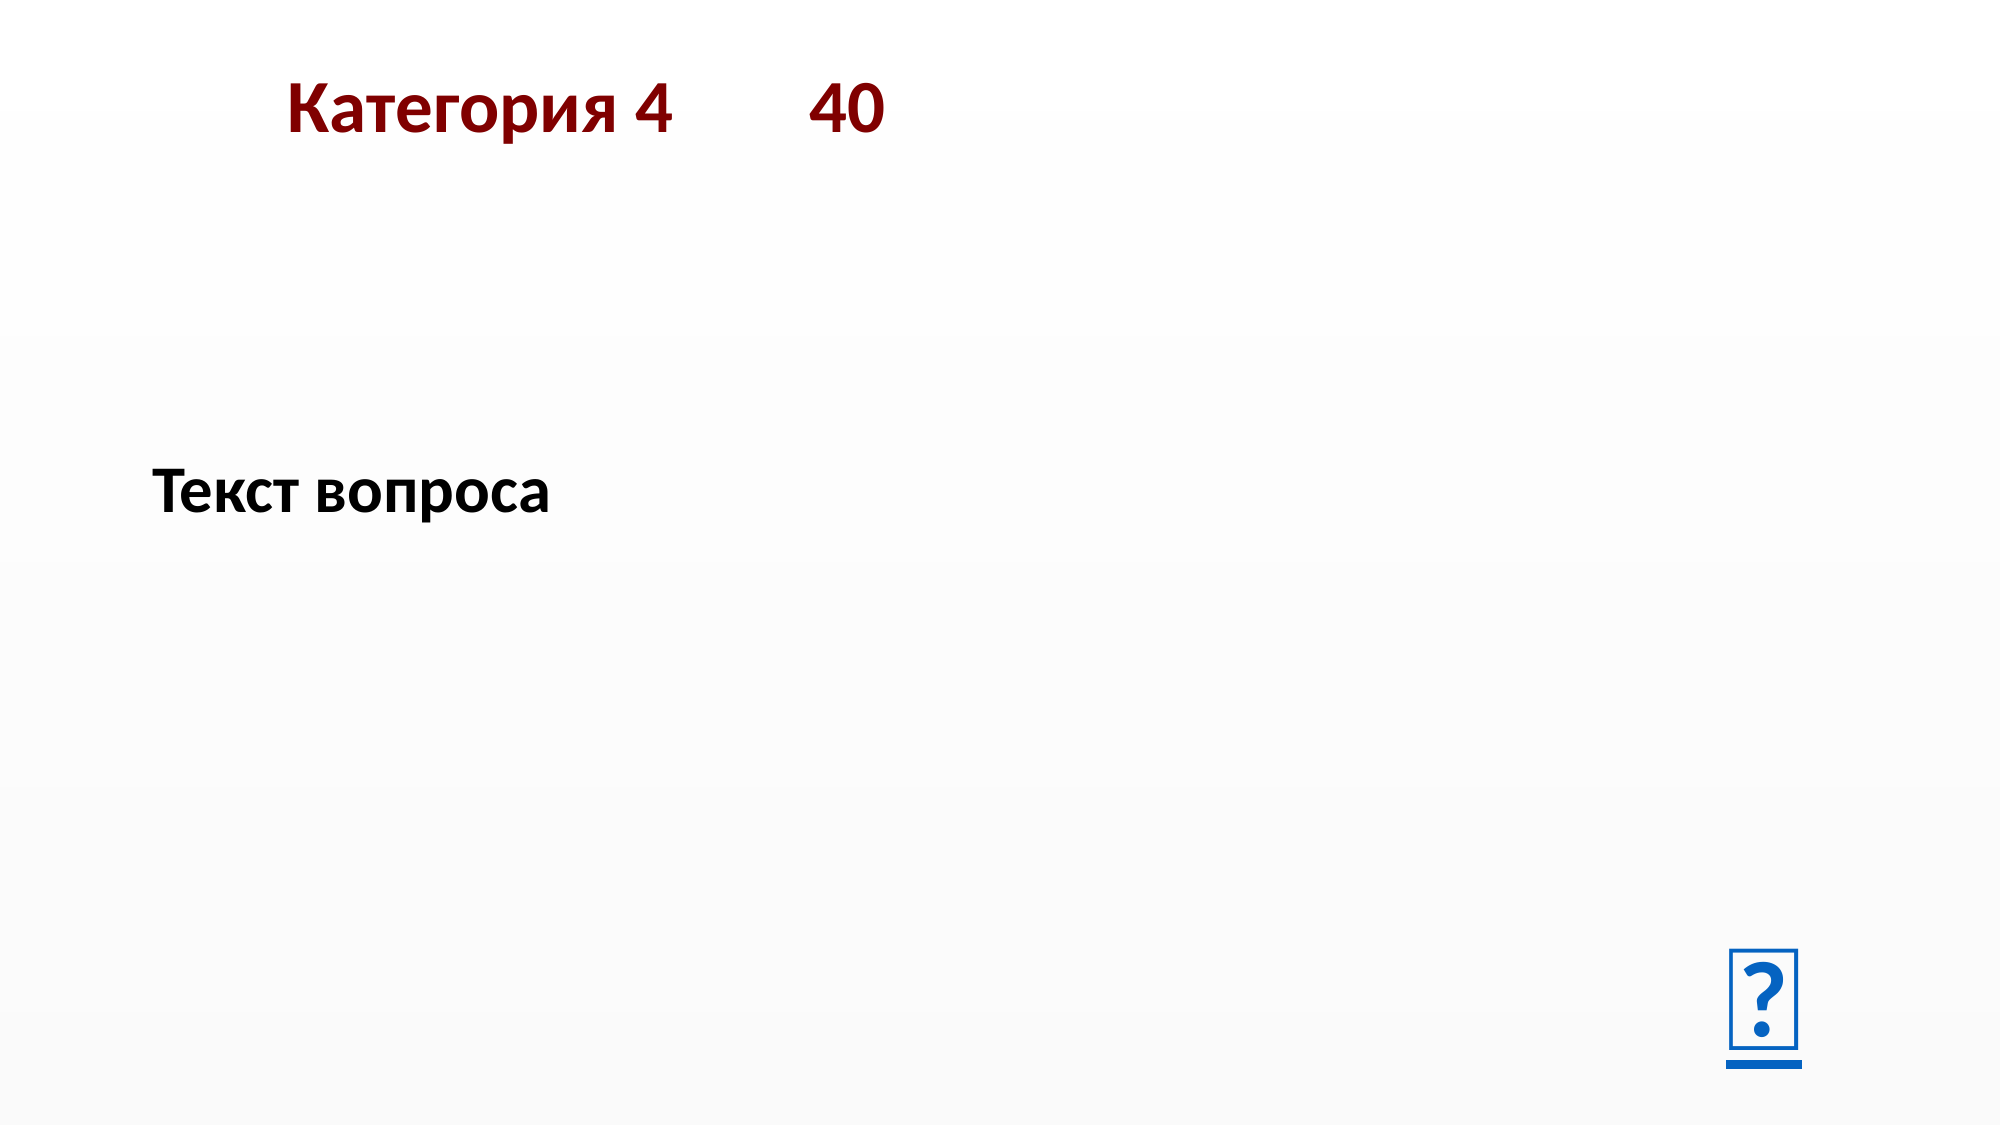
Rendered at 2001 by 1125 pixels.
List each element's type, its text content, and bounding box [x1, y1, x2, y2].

text_box  [1711, 892, 1817, 1088]
text_box Текст вопроса [137, 438, 1784, 534]
text_box Категория 4 40 [273, 49, 901, 155]
